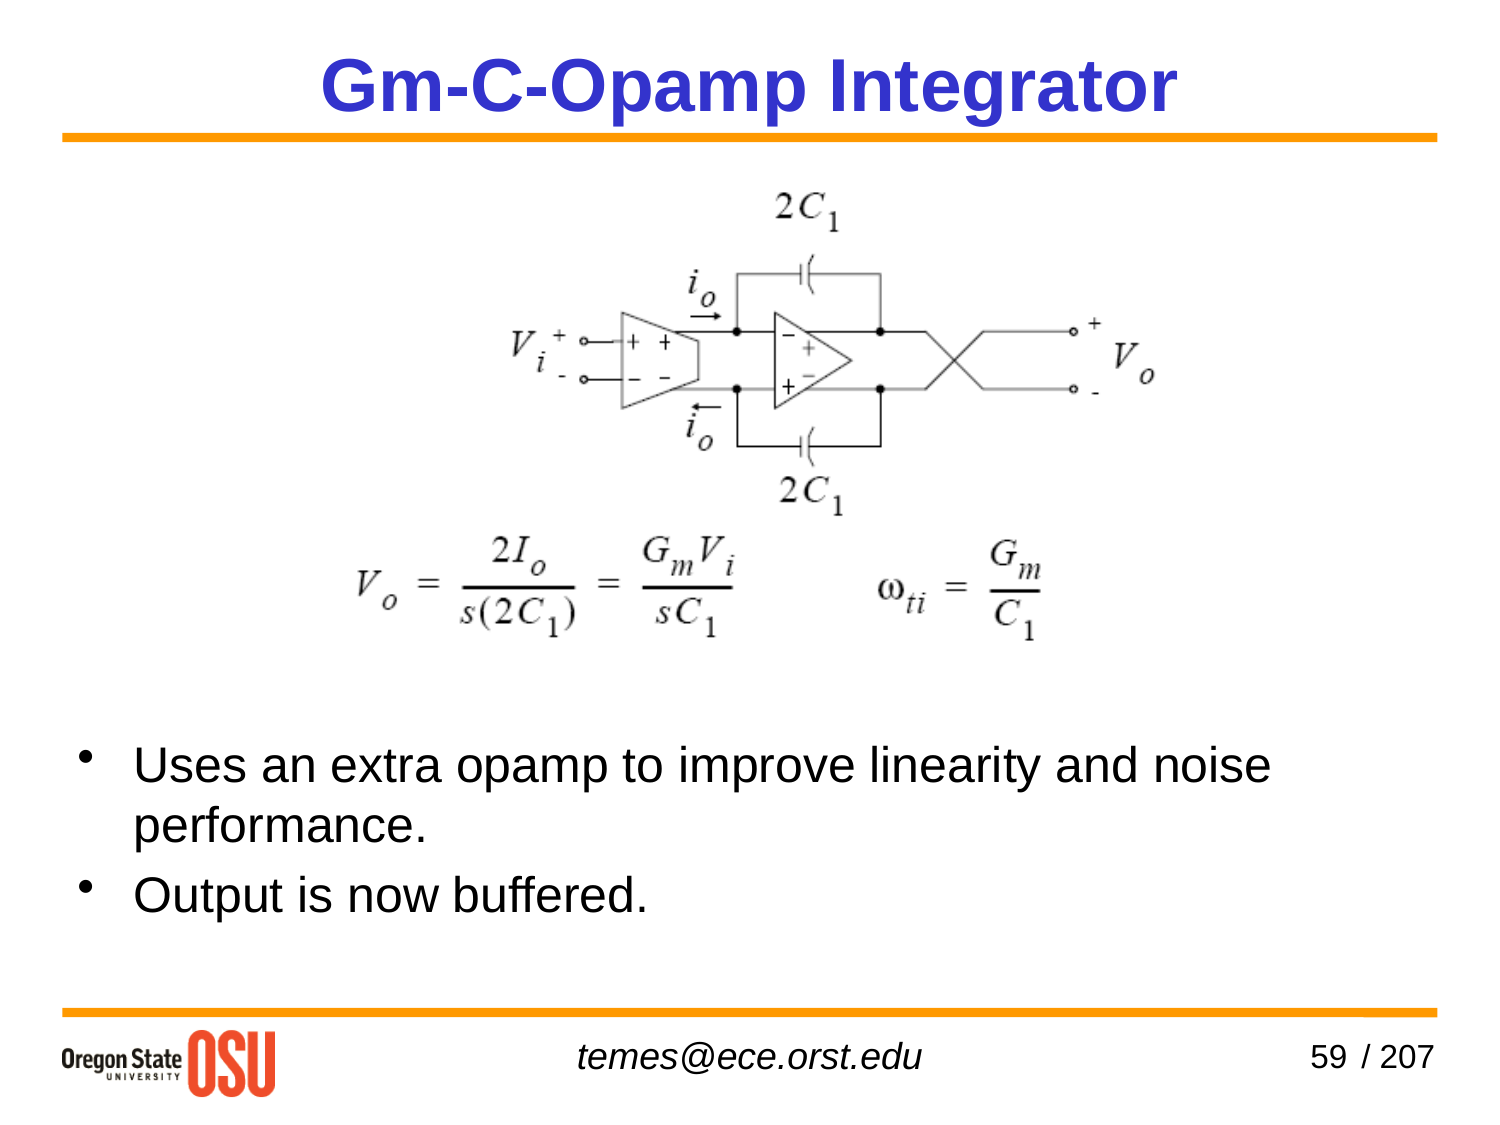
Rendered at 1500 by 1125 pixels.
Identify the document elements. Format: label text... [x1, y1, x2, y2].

title Gm-C-Opamp Integrator [112, 24, 1388, 138]
picture [62, 1013, 275, 1113]
slide_number 59 [1153, 1025, 1363, 1085]
picture [298, 174, 1175, 671]
list Uses an extra opamp to improve linearity and noise performance. Output is now buffered. [62, 725, 1438, 1013]
